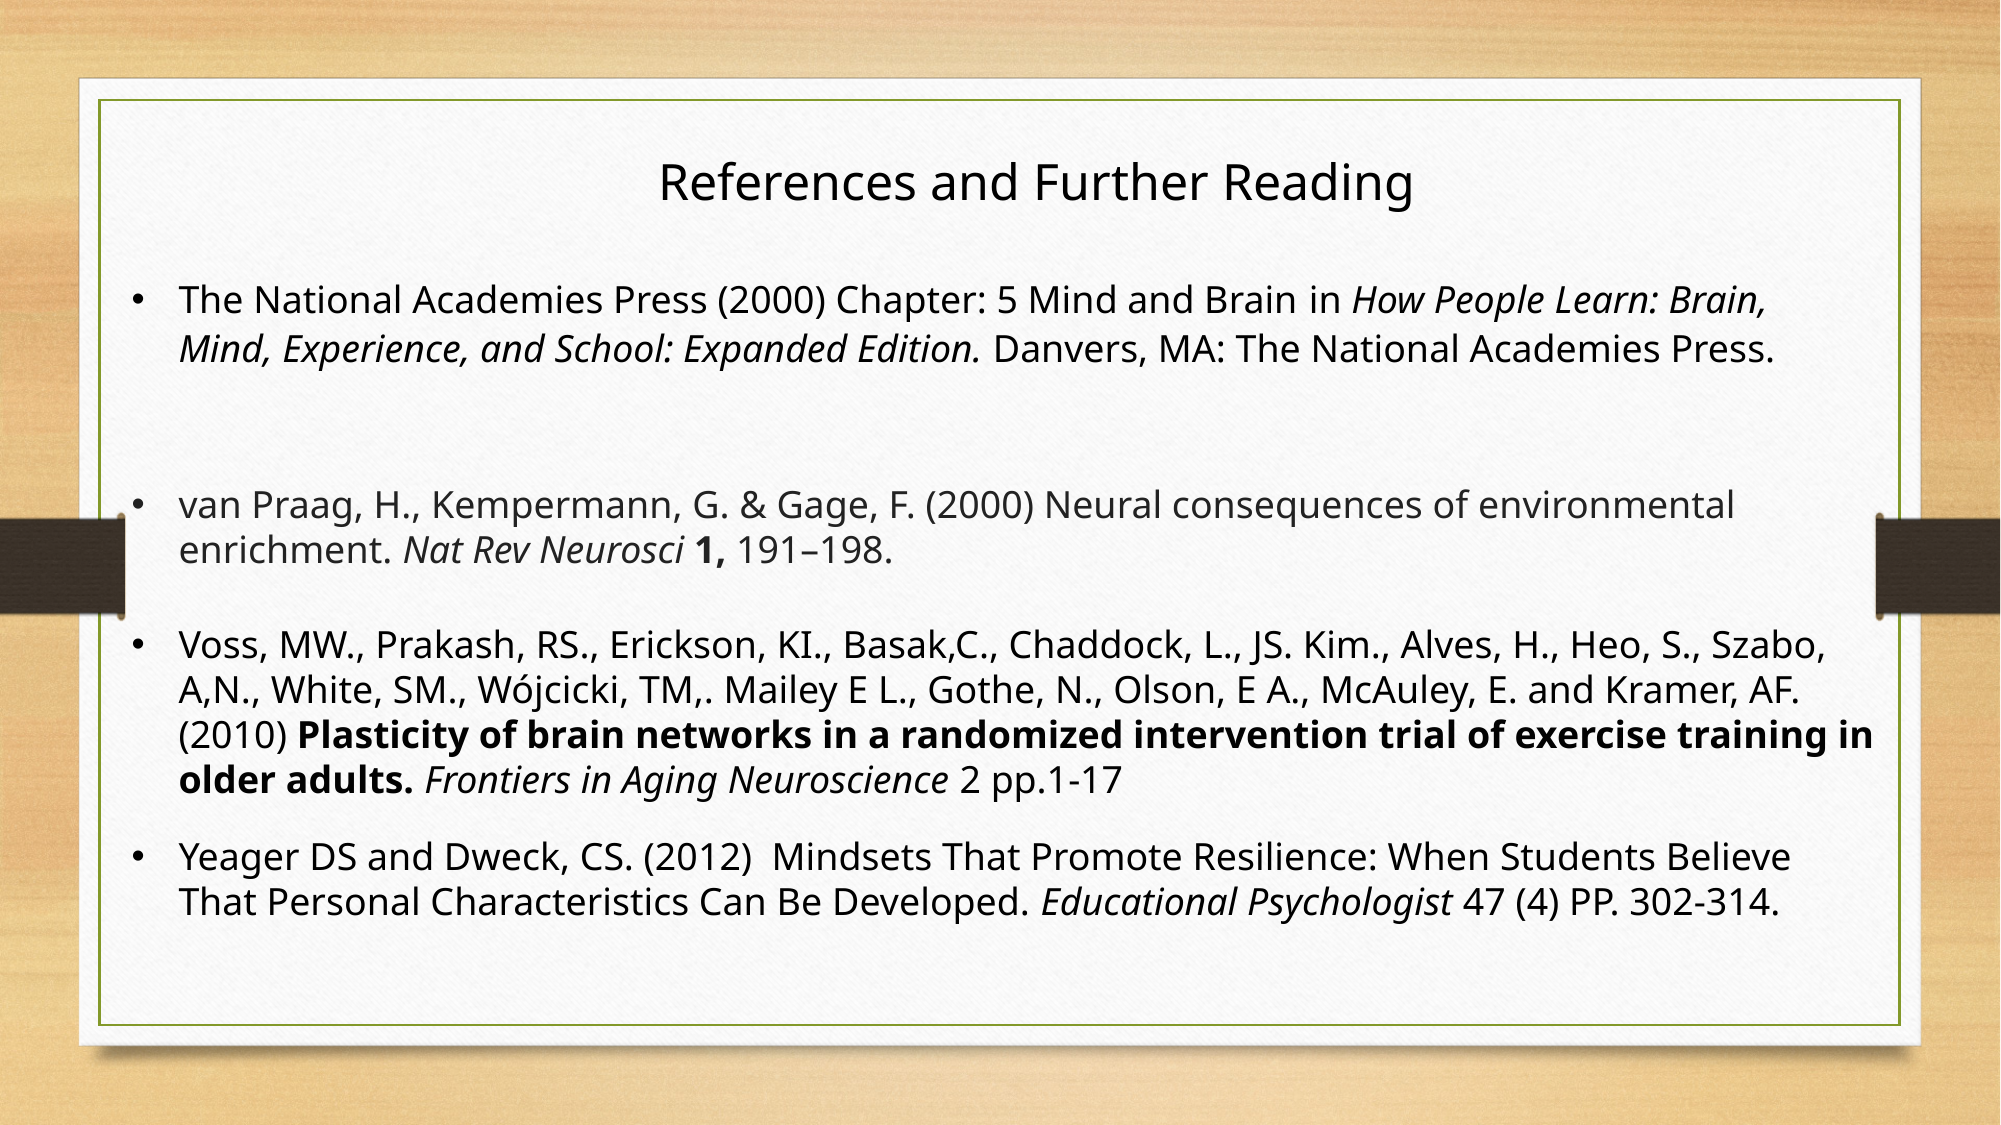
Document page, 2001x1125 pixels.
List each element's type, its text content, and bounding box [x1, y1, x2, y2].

picture [0, 0, 2001, 1125]
text_box van Praag, H., Kempermann, G. & Gage, F. (2000) Neural consequences of environmental enrichment. Nat Rev Neurosci 1, 191–198. [116, 473, 1843, 579]
text_box The National Academies Press (2000) Chapter: 5 Mind and Brain in How People Learn: Brain, Mind, Experience, and School: Expanded Edition. Danvers, MA: The National Academies Press. [116, 265, 1843, 377]
text_box Yeager DS and Dweck, CS. (2012) Mindsets That Promote Resilience: When Students Believe That Personal Characteristics Can Be Developed. Educational Psychologist 47 (4) PP. 302-314. [116, 825, 1843, 931]
text_box References and Further Reading [643, 143, 1431, 218]
text_box Voss, MW., Prakash, RS., Erickson, KI., Basak,C., Chaddock, L., JS. Kim., Alves, H., Heo, S., Szabo, A,N., White, SM., Wójcicki, TM,. Mailey E L., Gothe, N., Olson, E A., McAuley, E. and Kramer, AF. (2010) Plasticity of brain networks in a randomized intervention trial of exercise training in older adults. Frontiers in Aging Neuroscience 2 pp.1-17 [116, 613, 1910, 899]
